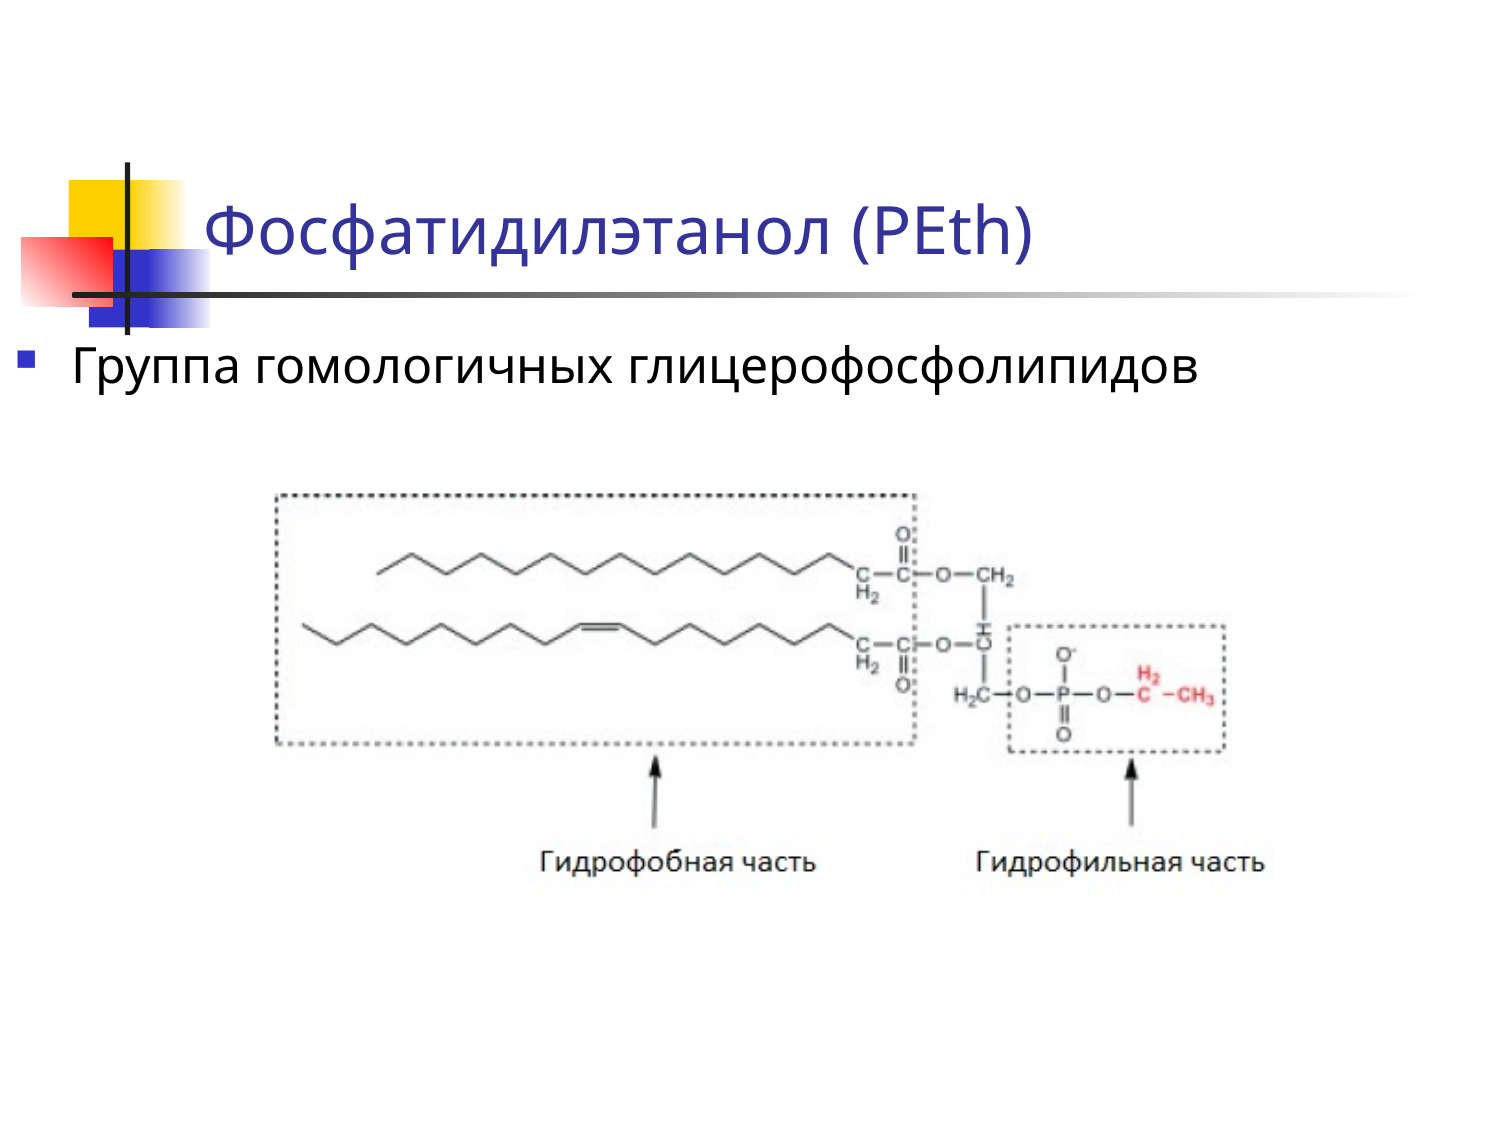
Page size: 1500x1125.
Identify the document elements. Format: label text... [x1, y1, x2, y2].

text_box Группа гомологичных глицерофосфолипидов [0, 326, 1500, 1071]
picture [241, 479, 1282, 945]
title Фосфатидилэтанол (PEth) [188, 34, 1468, 276]
